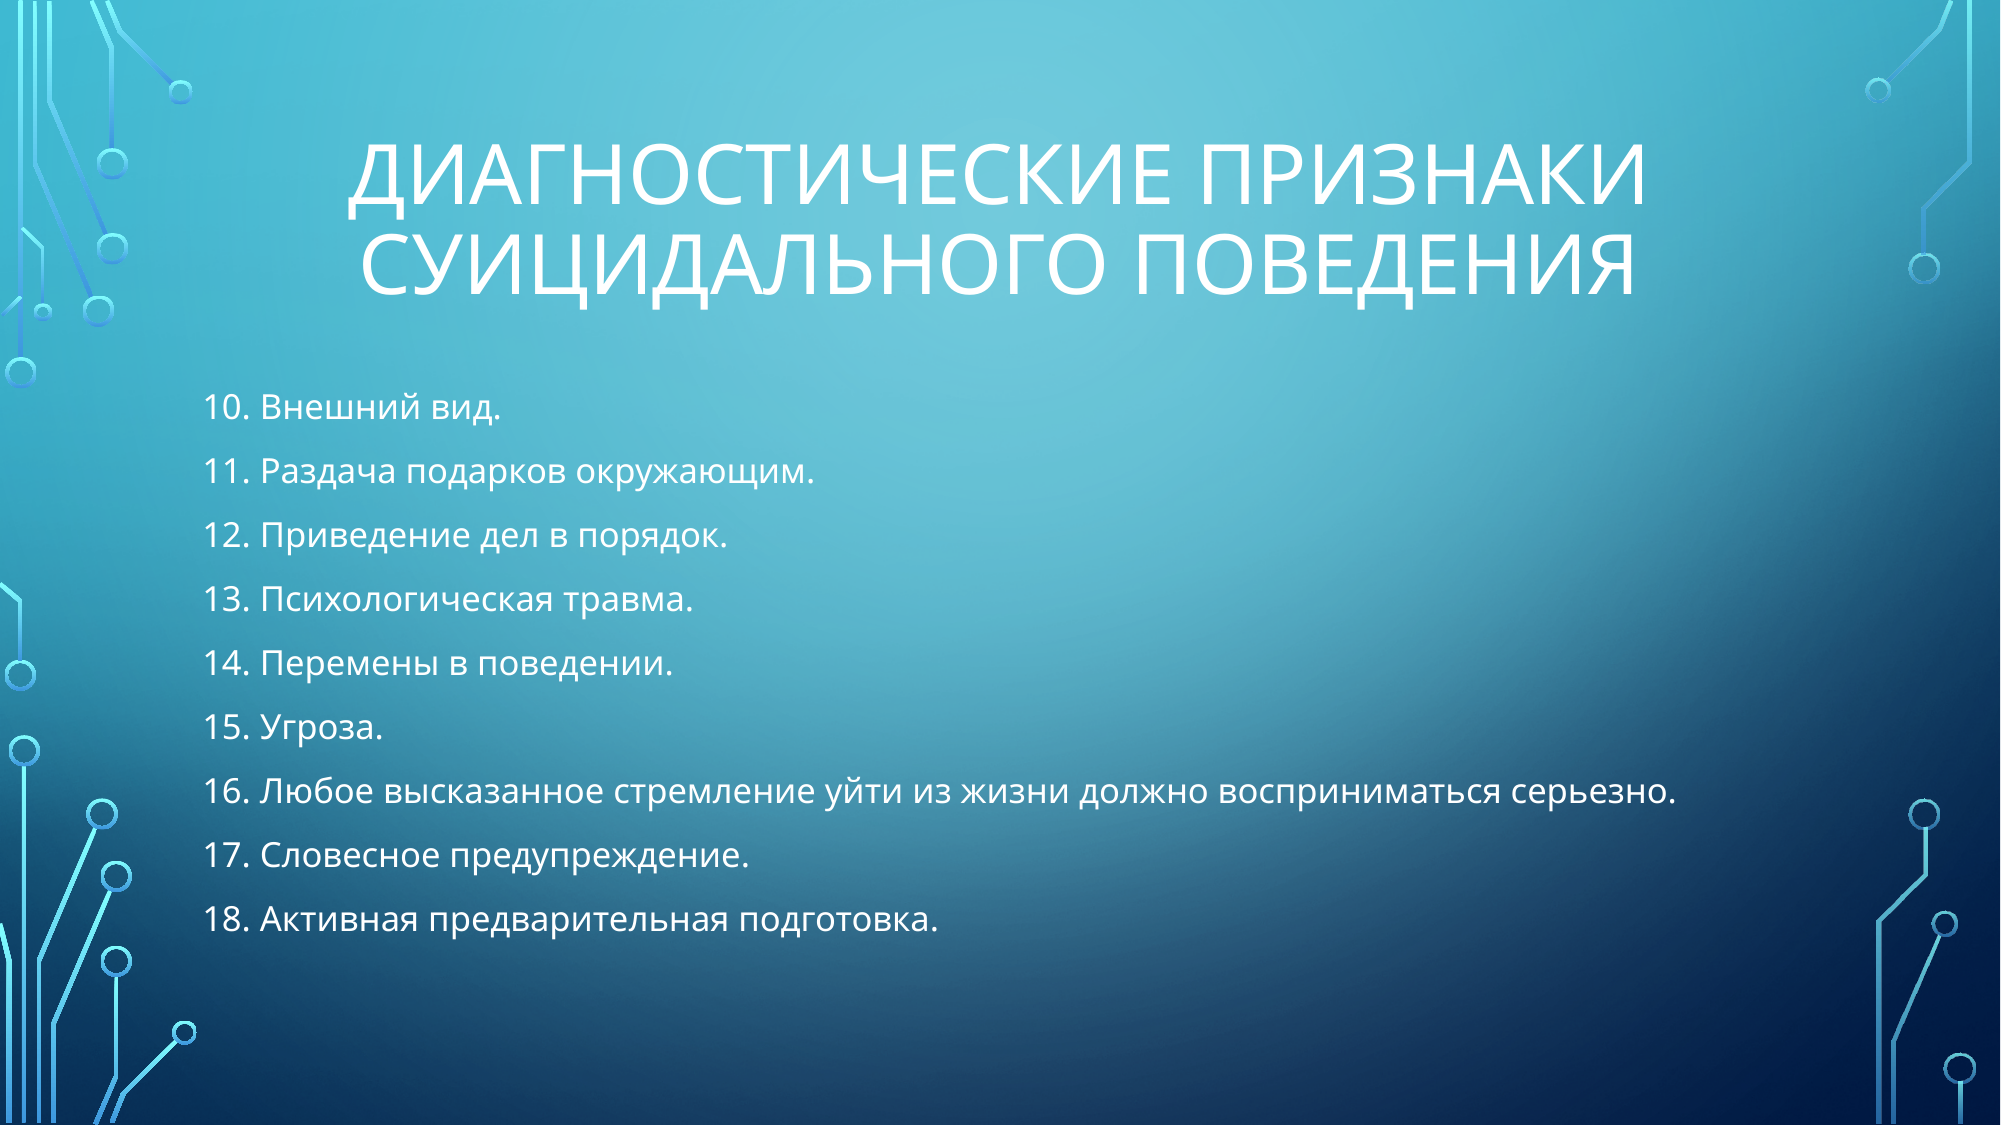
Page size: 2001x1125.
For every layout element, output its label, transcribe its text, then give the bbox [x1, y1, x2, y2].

list 10. Внешний вид. 11. Раздача подарков окружающим. 12. Приведение дел в порядок. 13. Психологическая травма. 14. Перемены в поведении. 15. Угроза. 16. Любое высказанное стремление уйти из жизни должно восприниматься серьезно. 17. Словесное предупреждение. 18. Активная предварительная подготовка. [187, 369, 1813, 950]
title Диагностические признаки суицидального поведения [187, 101, 1813, 344]
